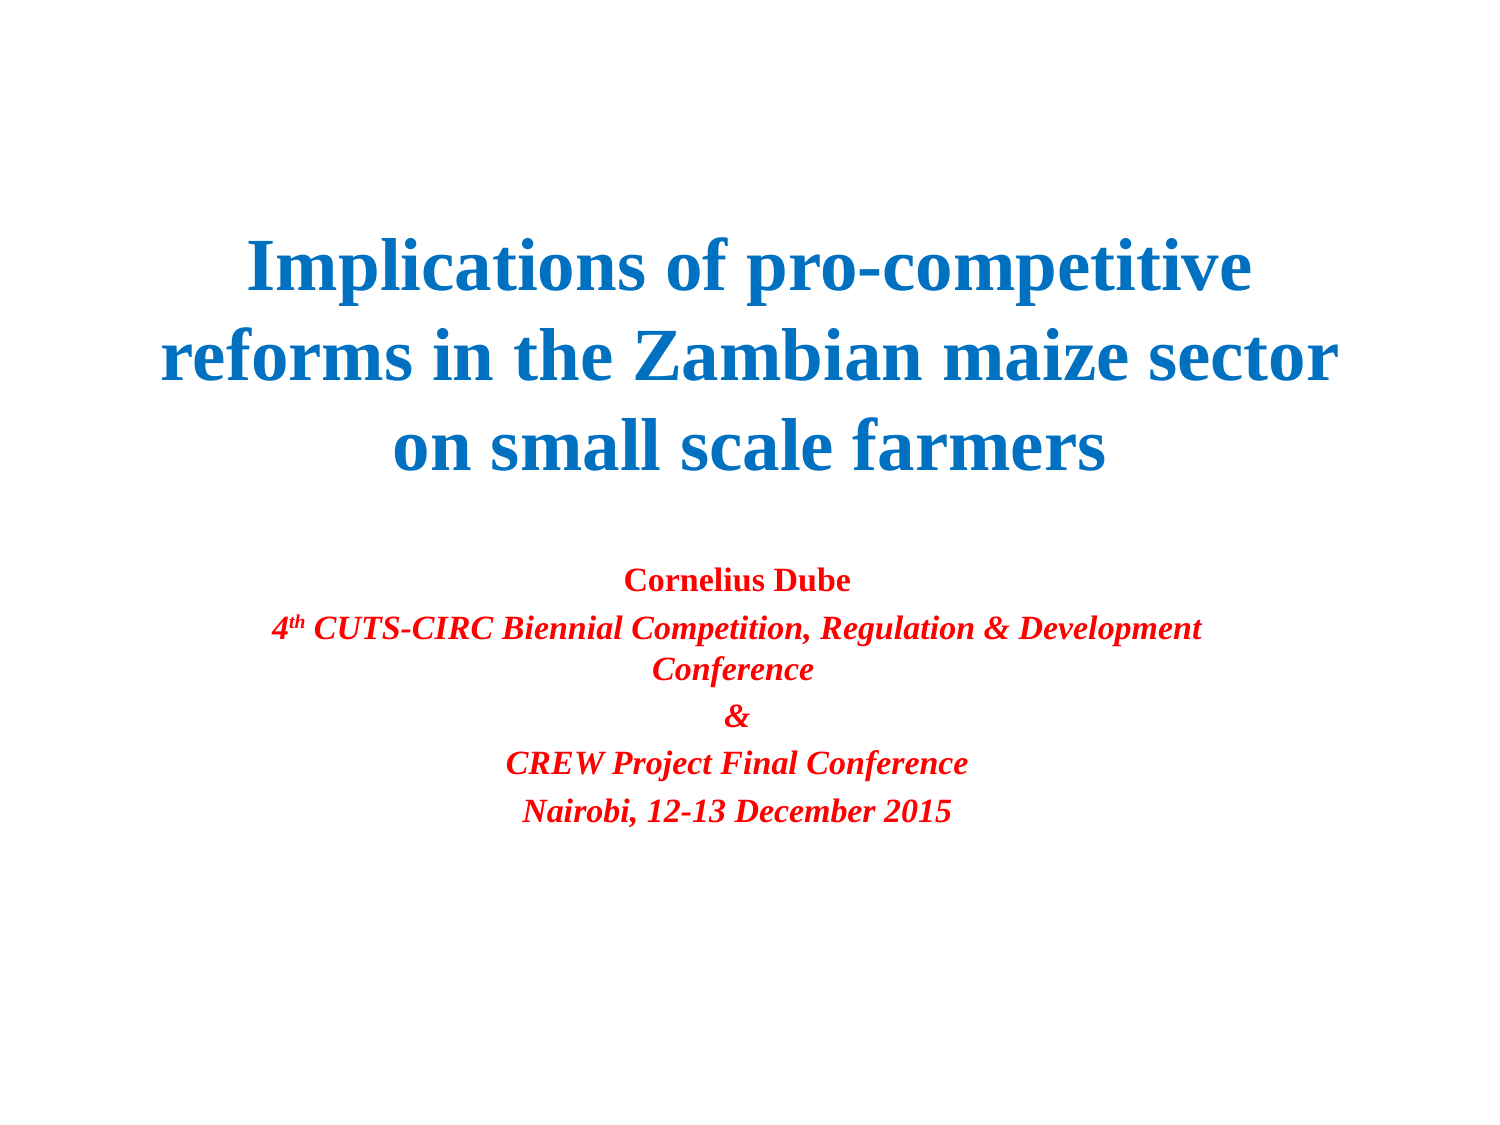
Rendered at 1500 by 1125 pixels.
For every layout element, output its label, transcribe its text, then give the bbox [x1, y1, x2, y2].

title Implications of pro-competitive reforms in the Zambian maize sector on small scale farmers [112, 187, 1388, 513]
subtitle Cornelius Dube 4th CUTS-CIRC Biennial Competition, Regulation & Development Conference & CREW Project Final Conference Nairobi, 12-13 December 2015 [212, 549, 1263, 838]
